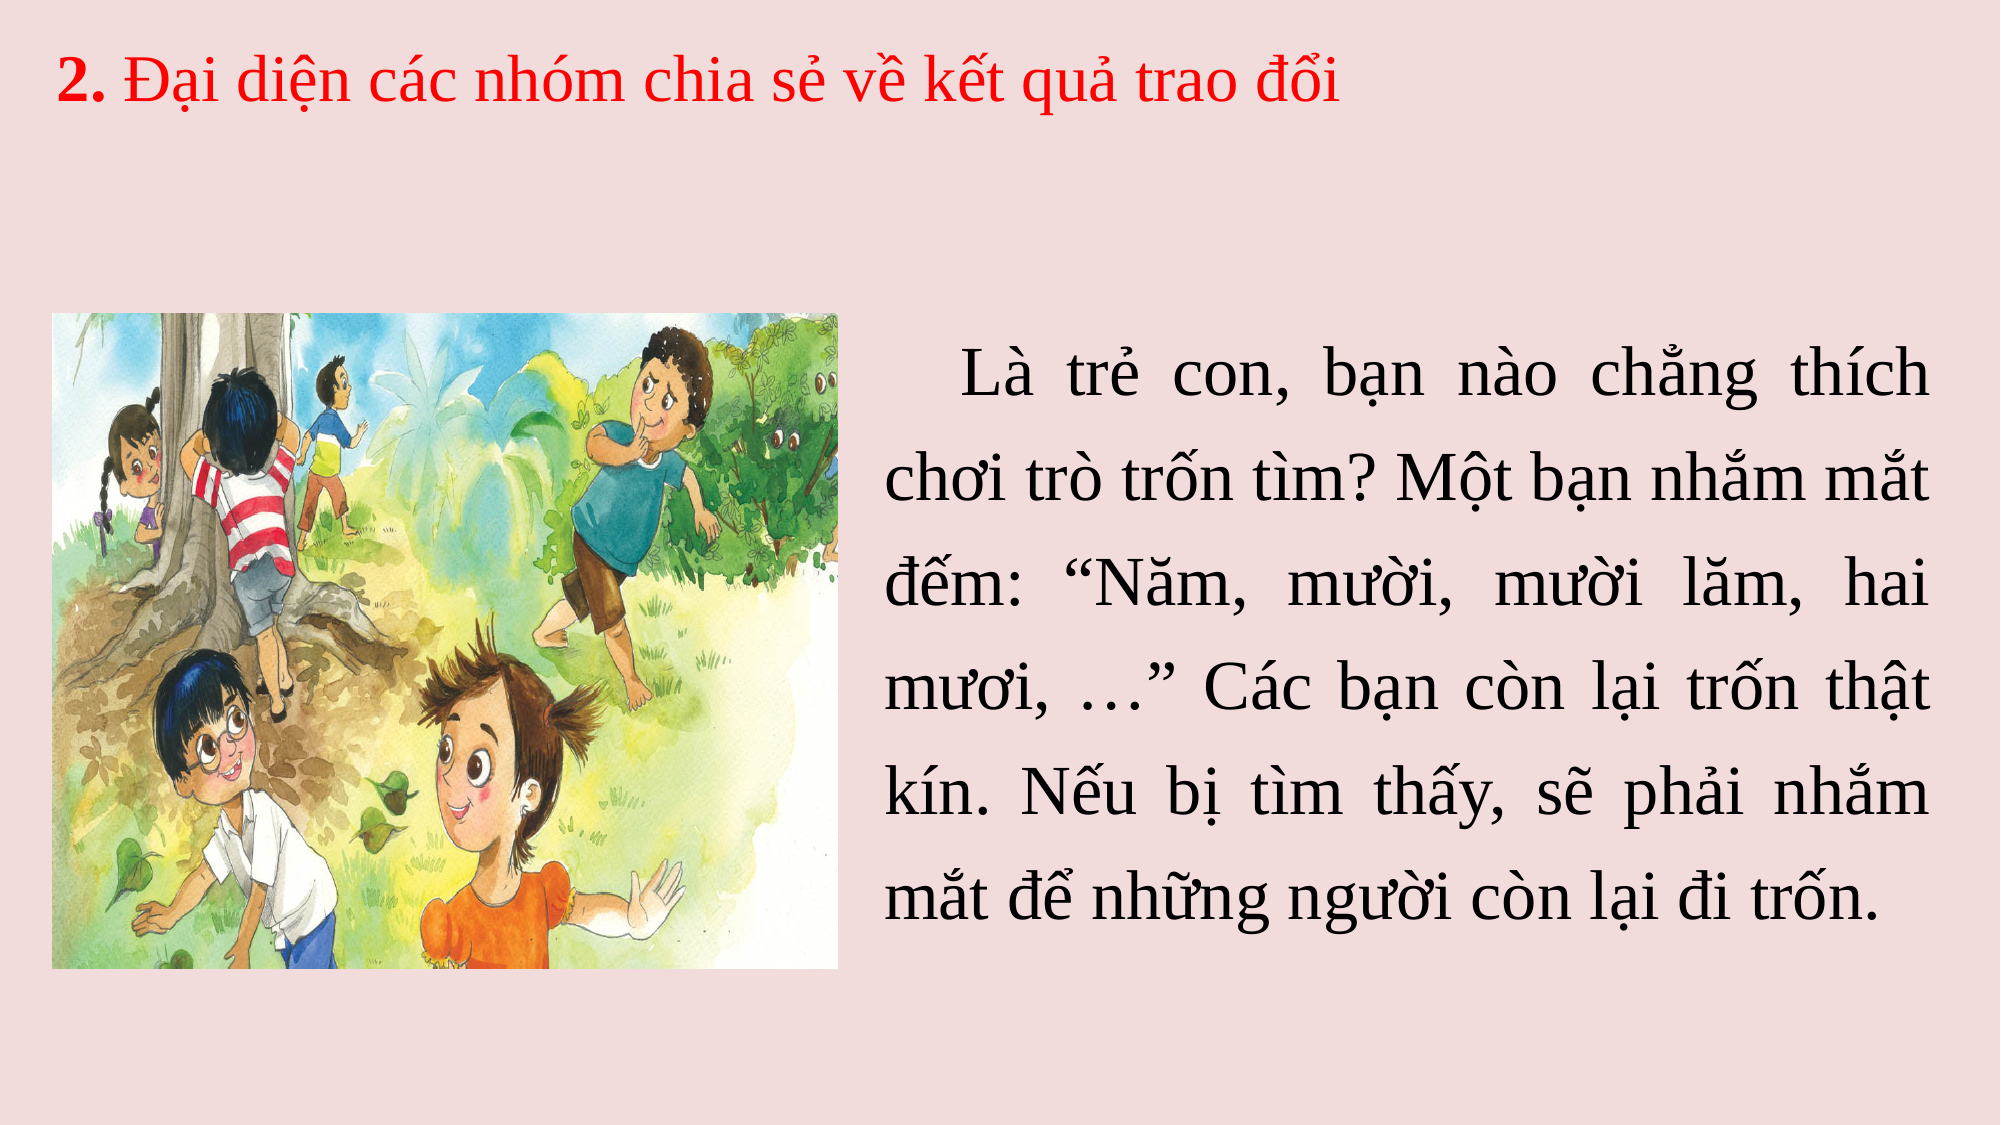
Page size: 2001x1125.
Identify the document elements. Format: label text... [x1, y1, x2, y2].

picture [52, 313, 838, 969]
text_box 2. Đại diện các nhóm chia sẻ về kết quả trao đổi [41, 36, 2000, 157]
text_box Là trẻ con, bạn nào chẳng thích chơi trò trốn tìm? Một bạn nhắm mắt đếm: “Năm, mười, mười lăm, hai mươi, …” Các bạn còn lại trốn thật kín. Nếu bị tìm thấy, sẽ phải nhắm mắt để những người còn lại đi trốn. [869, 297, 1948, 1012]
